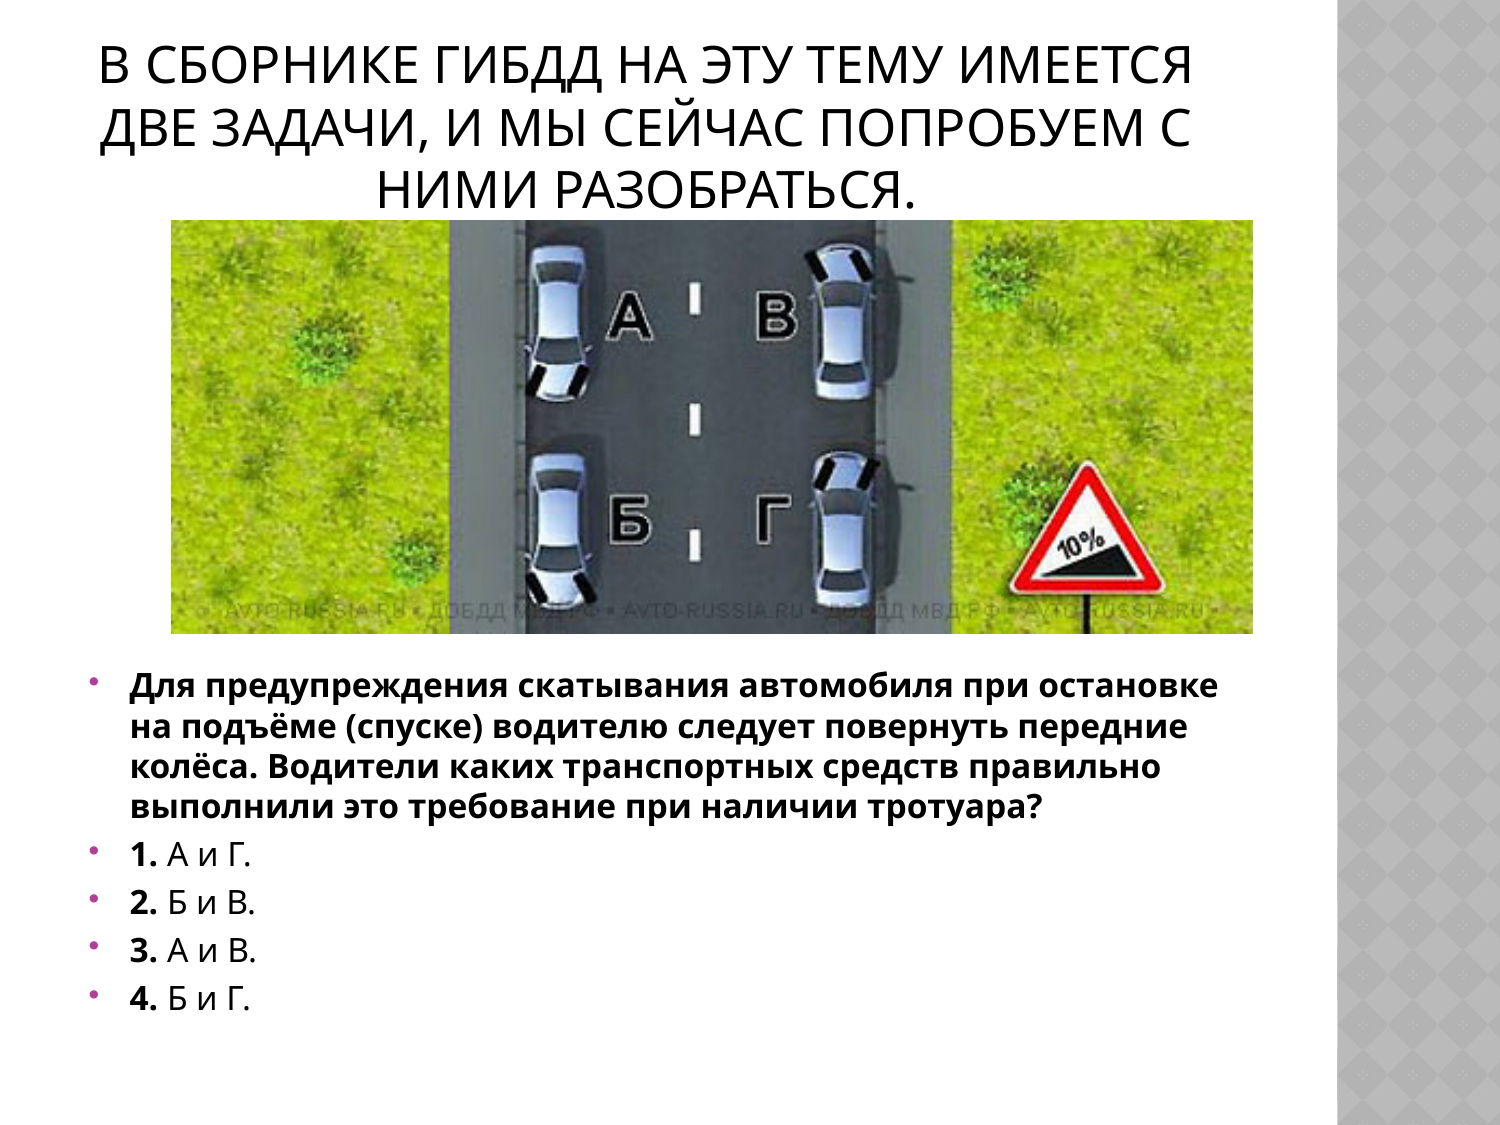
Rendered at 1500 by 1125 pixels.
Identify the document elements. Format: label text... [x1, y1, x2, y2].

list Для предупреждения скатывания автомобиля при остановке на подъёме (спуске) водителю следует повернуть передние колёса. Водители каких транспортных средств правильно выполнили это требование при наличии тротуара? 1. А и Г. 2. Б и В. 3. А и В. 4. Б и Г. [75, 656, 1263, 1059]
title В сборнике ГИБДД на эту тему имеется две задачи, и мы сейчас попробуем с ними разобраться. [53, 30, 1241, 219]
picture [170, 219, 1253, 634]
